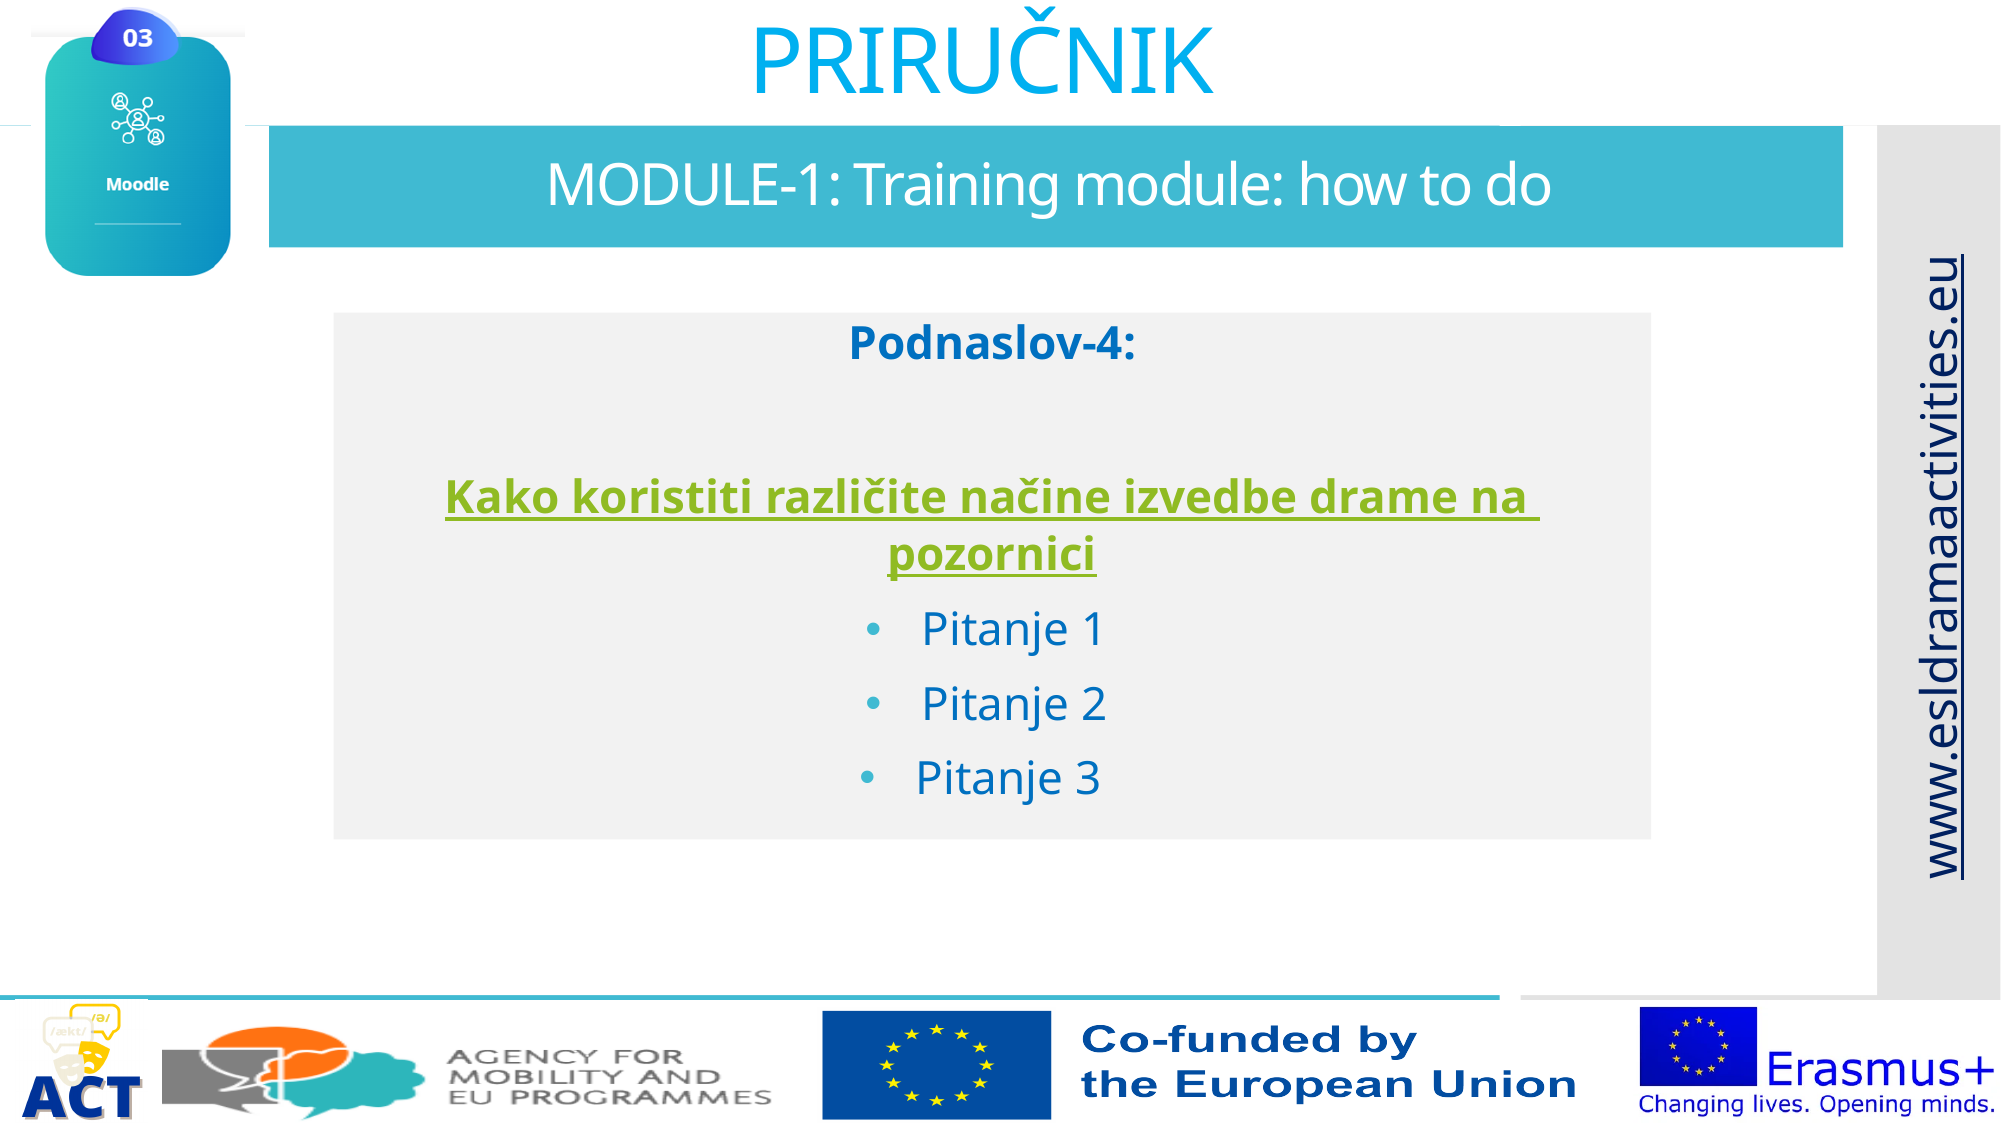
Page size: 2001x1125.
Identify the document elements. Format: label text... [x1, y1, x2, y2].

title PRIRUČNIK [0, 0, 1985, 122]
subtitle Podnaslov-4: Kako koristiti različite načine izvedbe drame na pozornici Pitanje 1 Pitanje 2 Pitanje 3 [333, 312, 1652, 840]
text_box MODULE-1: Training module: how to do [269, 126, 1844, 248]
text_box www.esldramaactivities.eu [1877, 121, 2000, 997]
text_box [14, 997, 2000, 1125]
picture [31, 5, 245, 282]
text_box [0, 125, 1877, 996]
